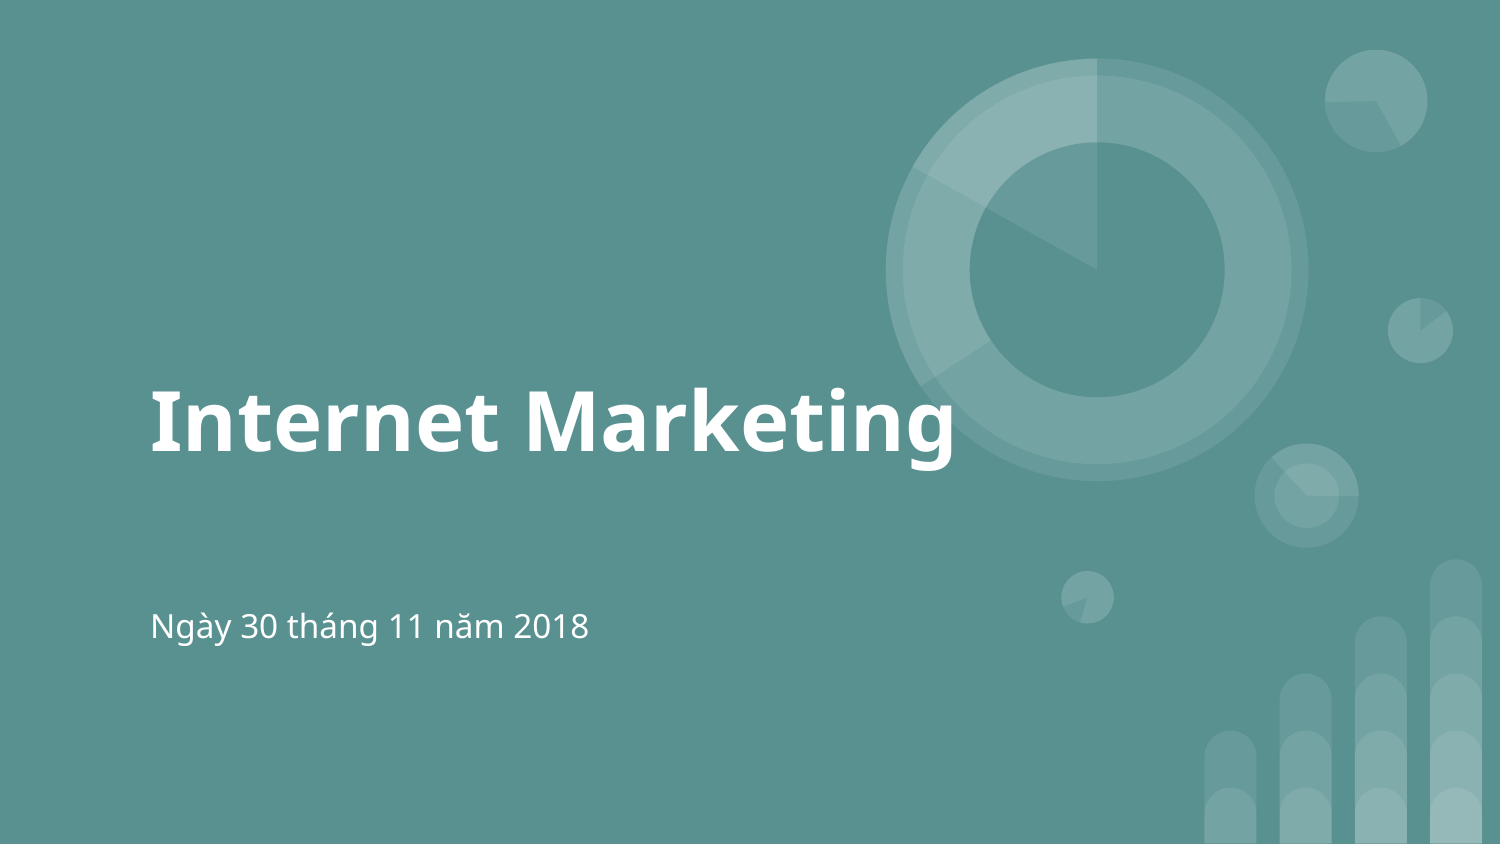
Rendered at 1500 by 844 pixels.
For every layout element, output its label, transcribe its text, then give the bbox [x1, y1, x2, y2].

subtitle Ngày 30 tháng 11 năm 2018 [135, 589, 834, 704]
title Internet Marketing [135, 264, 1004, 572]
